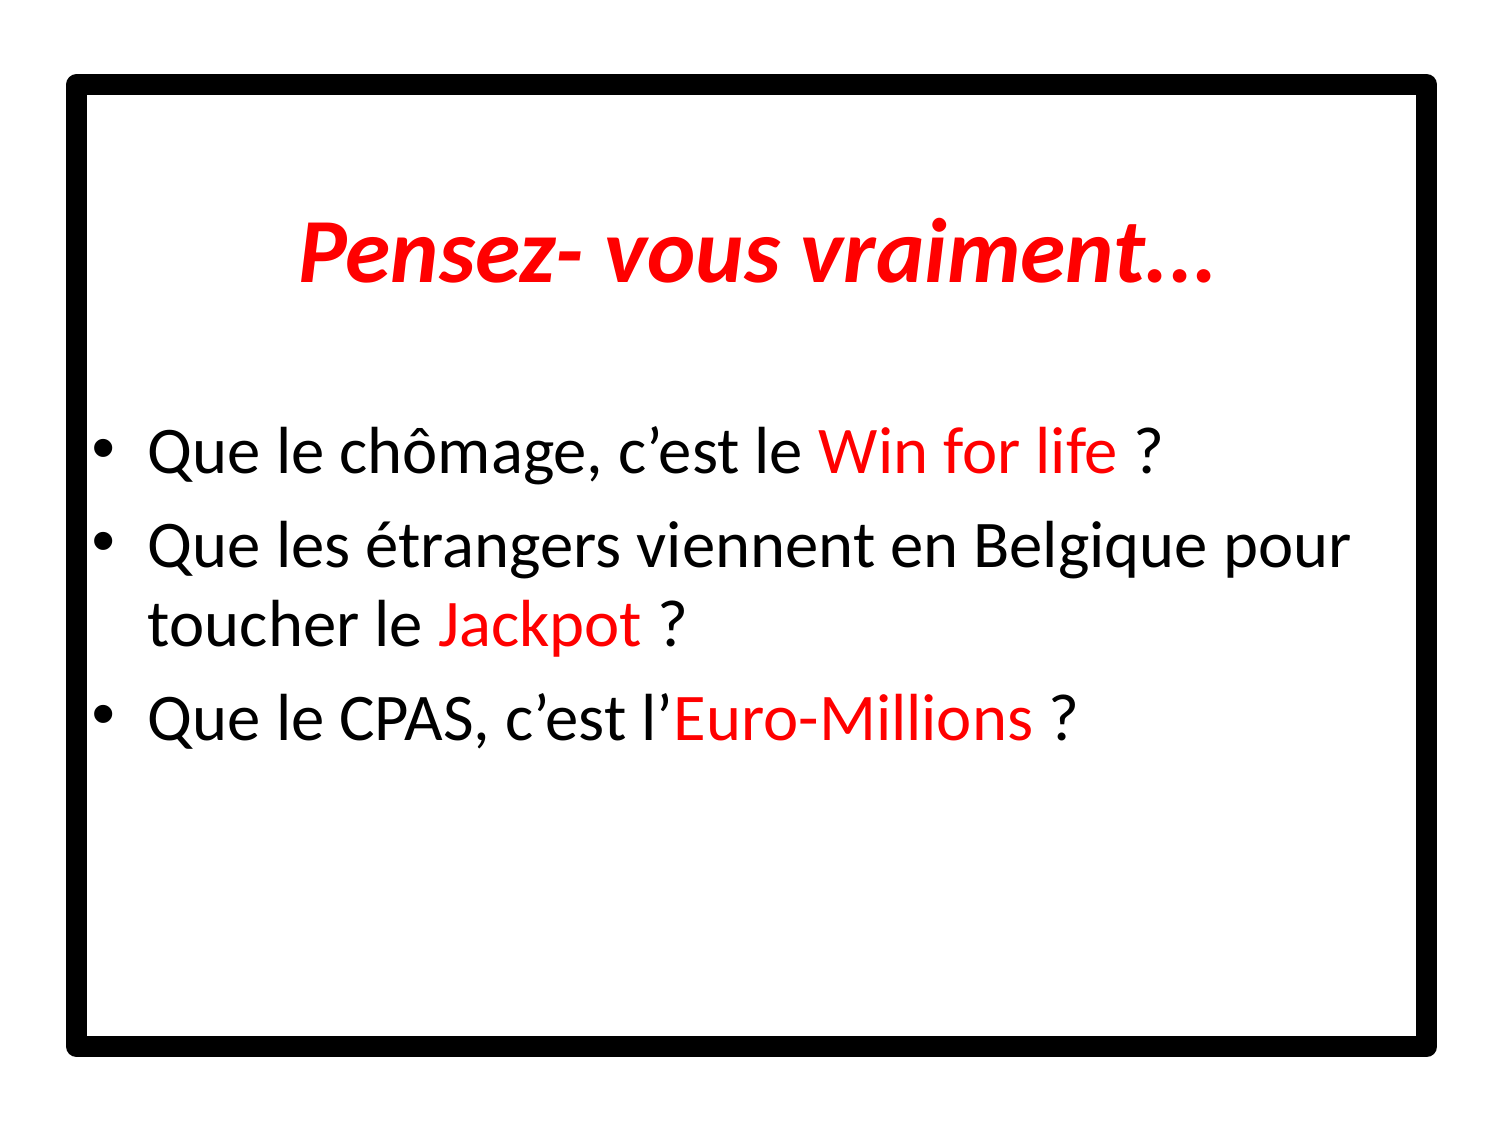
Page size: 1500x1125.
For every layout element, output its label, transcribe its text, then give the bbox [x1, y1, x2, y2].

list Pensez- vous vraiment... Que le chômage, c’est le Win for life ? Que les étrangers viennent en Belgique pour toucher le Jackpot ? Que le CPAS, c’est l’Euro-Millions ? [76, 84, 1427, 1047]
